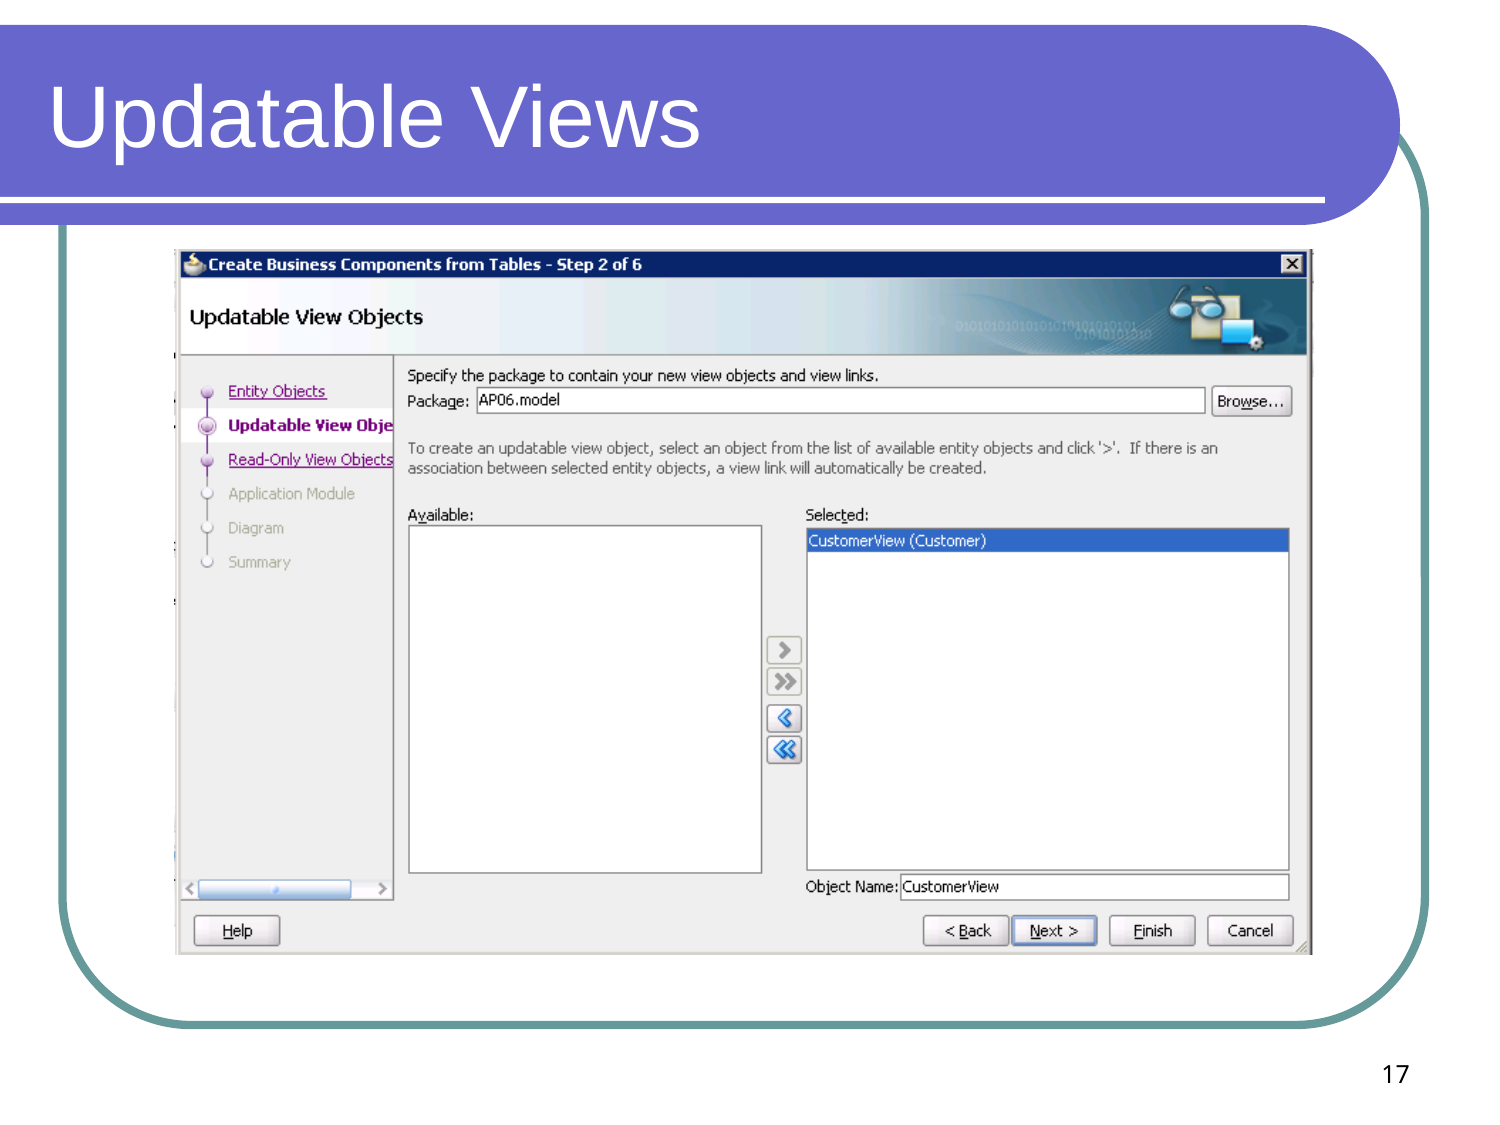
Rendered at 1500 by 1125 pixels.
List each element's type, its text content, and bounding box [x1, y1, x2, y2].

title Updatable Views [31, 37, 1348, 188]
slide_number 17 [1074, 1024, 1426, 1101]
picture [174, 249, 1315, 955]
